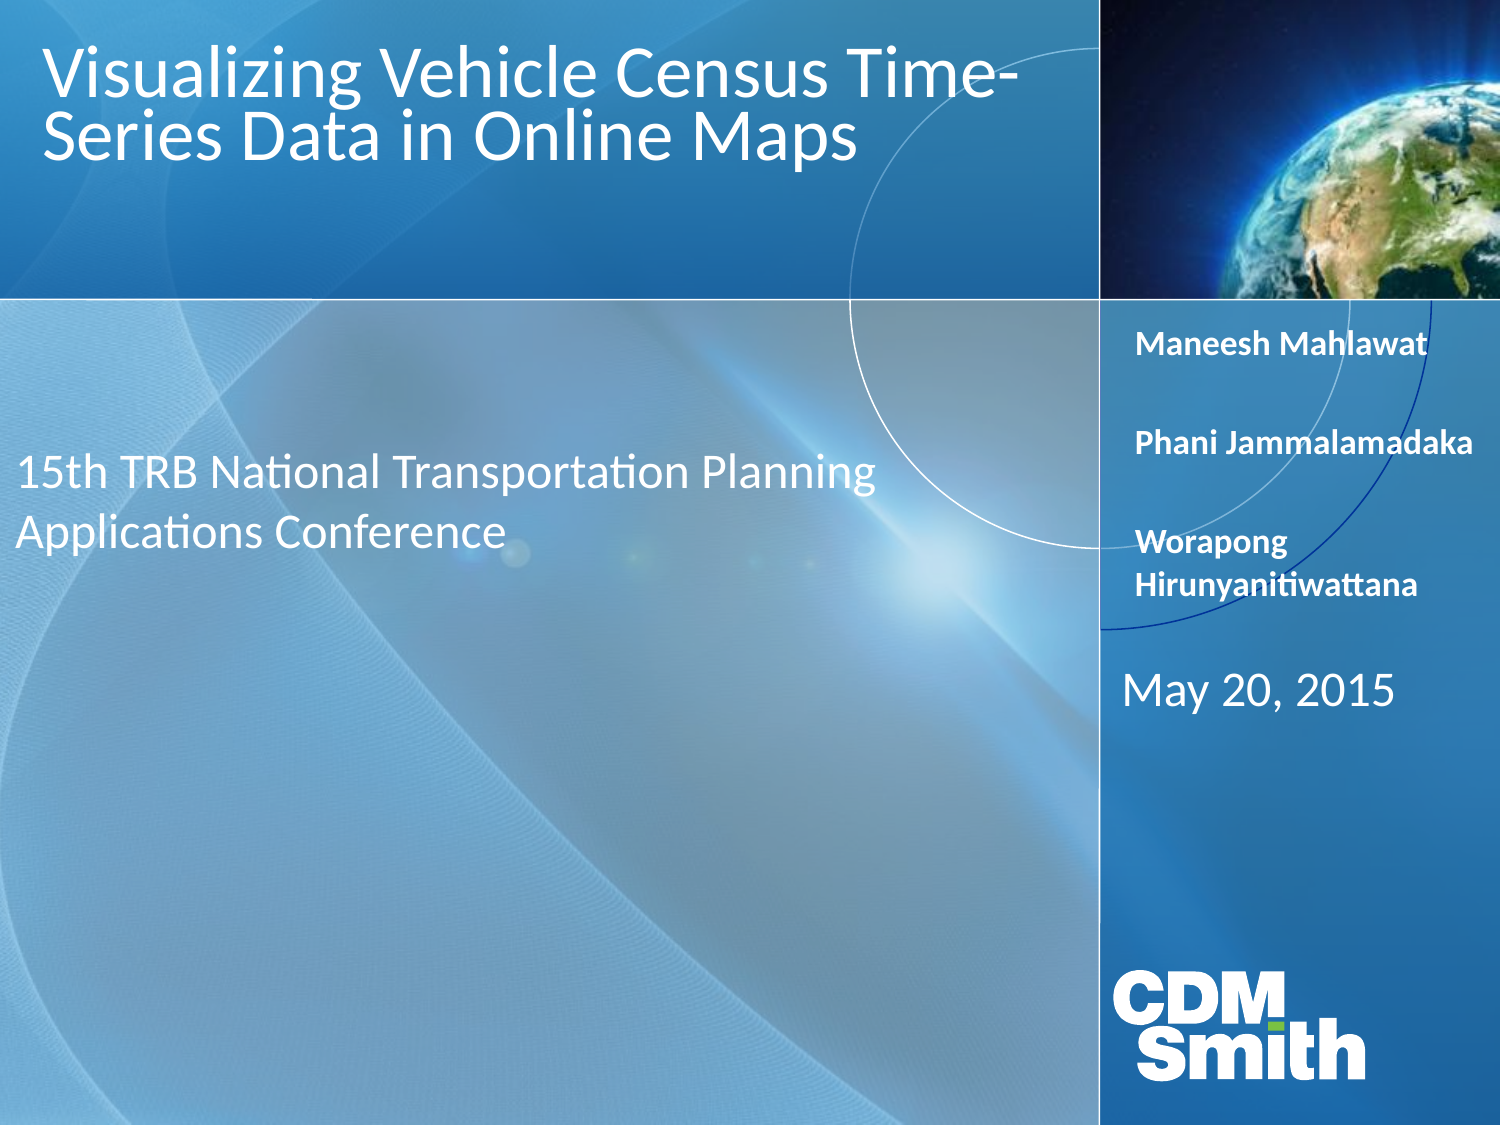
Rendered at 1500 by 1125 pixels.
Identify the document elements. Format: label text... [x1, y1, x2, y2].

list Maneesh Mahlawat Phani Jammalamadaka Worapong Hirunyanitiwattana [1119, 312, 1500, 642]
text_box 15th TRB National Transportation Planning Applications Conference [0, 444, 1075, 567]
list May 20, 2015 [1106, 648, 1487, 707]
list Visualizing Vehicle Census Time-Series Data in Online Maps [26, 0, 1100, 184]
picture [1101, 0, 1500, 298]
